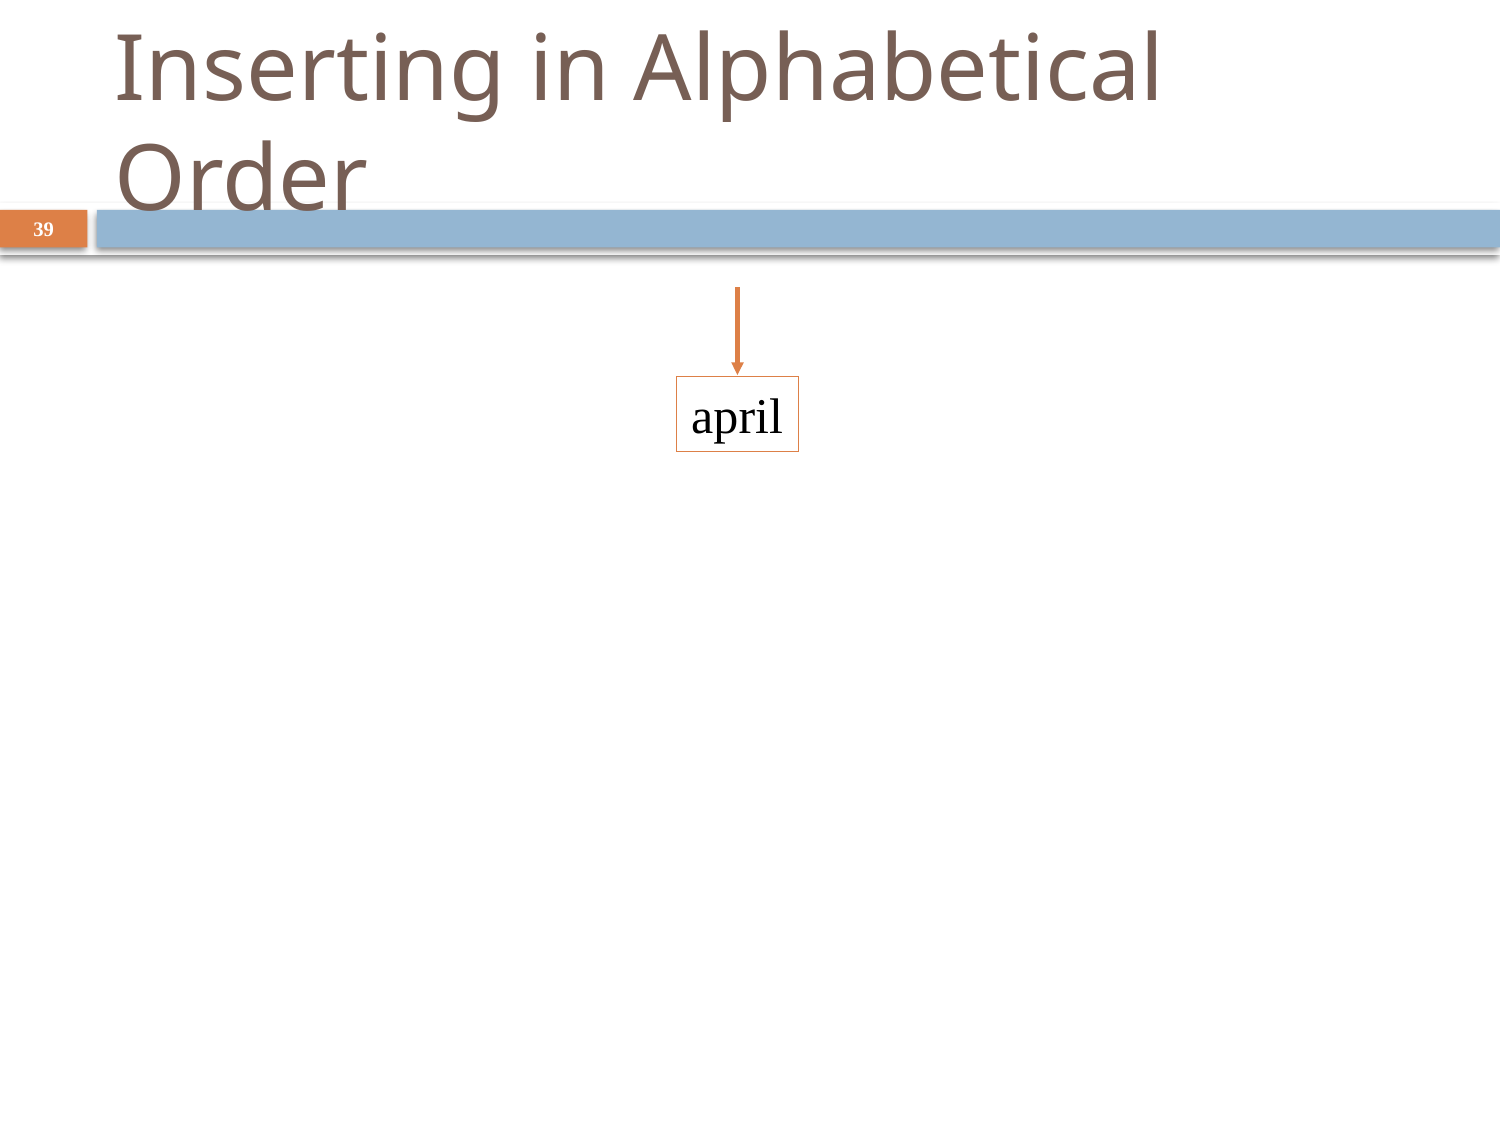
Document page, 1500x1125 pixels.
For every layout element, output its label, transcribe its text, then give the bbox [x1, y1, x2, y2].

slide_number 39 [0, 208, 88, 249]
text_box april [676, 376, 799, 452]
title Inserting in Alphabetical Order [99, 37, 1438, 200]
